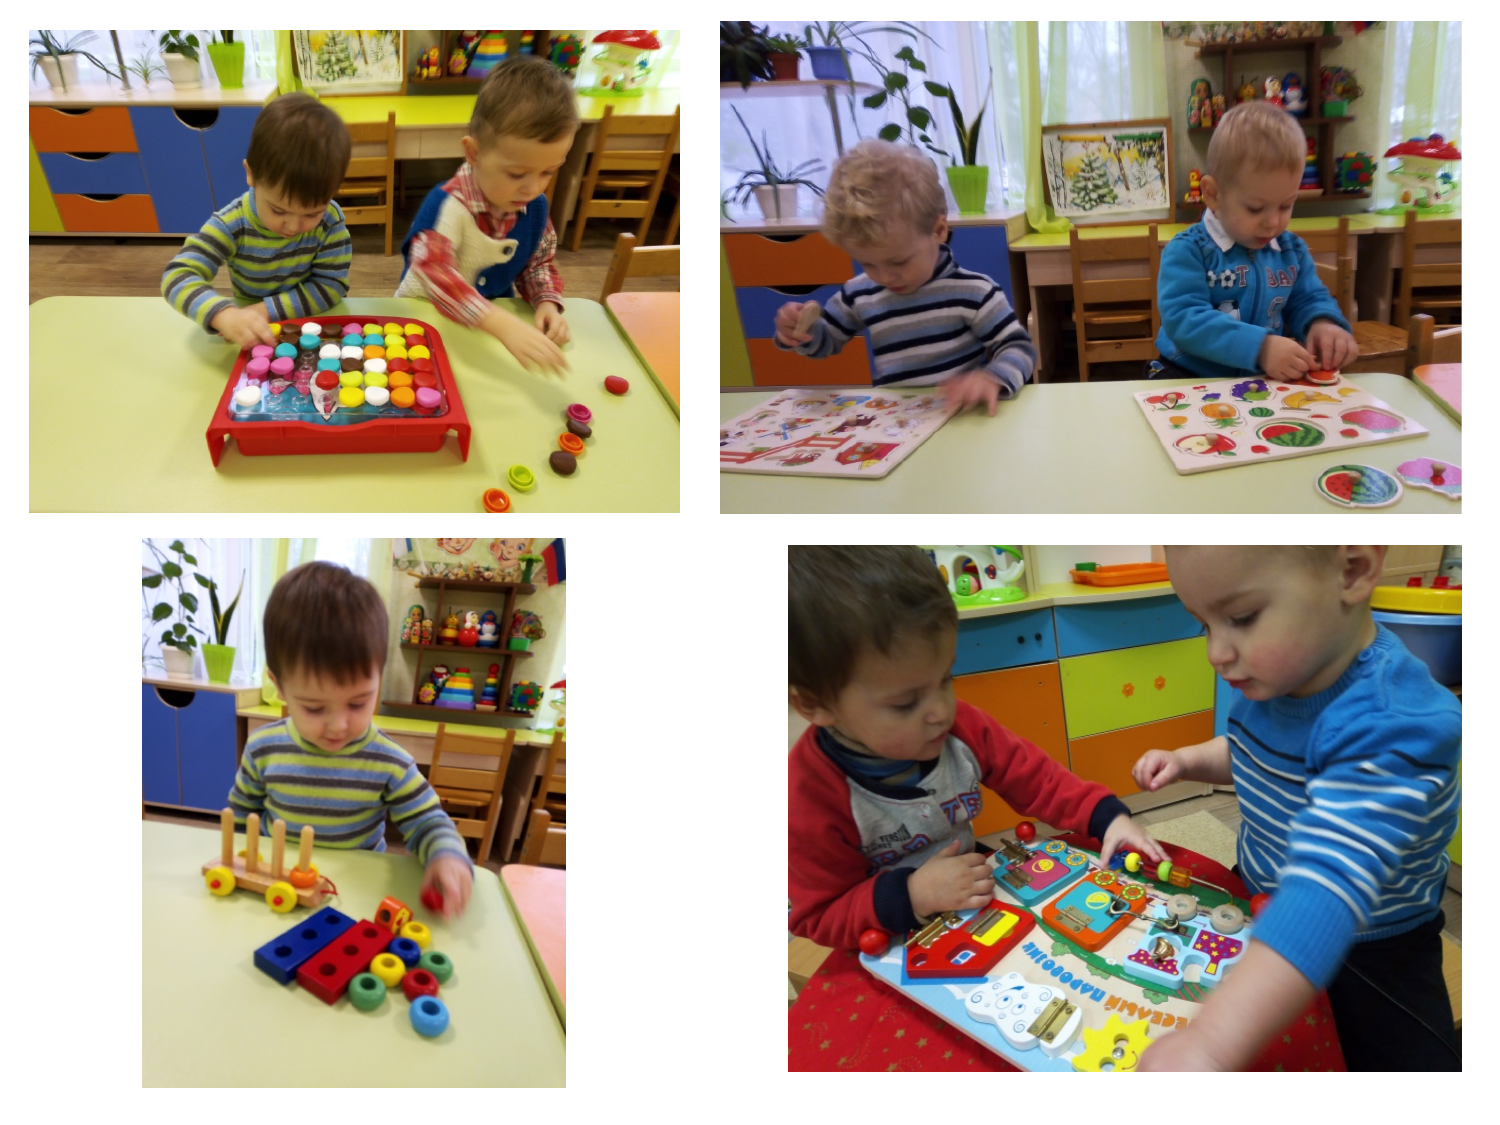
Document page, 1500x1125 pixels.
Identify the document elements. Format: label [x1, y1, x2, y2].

picture [702, 21, 1462, 514]
picture [142, 538, 567, 1088]
picture [29, 30, 680, 514]
picture [788, 545, 1462, 1073]
